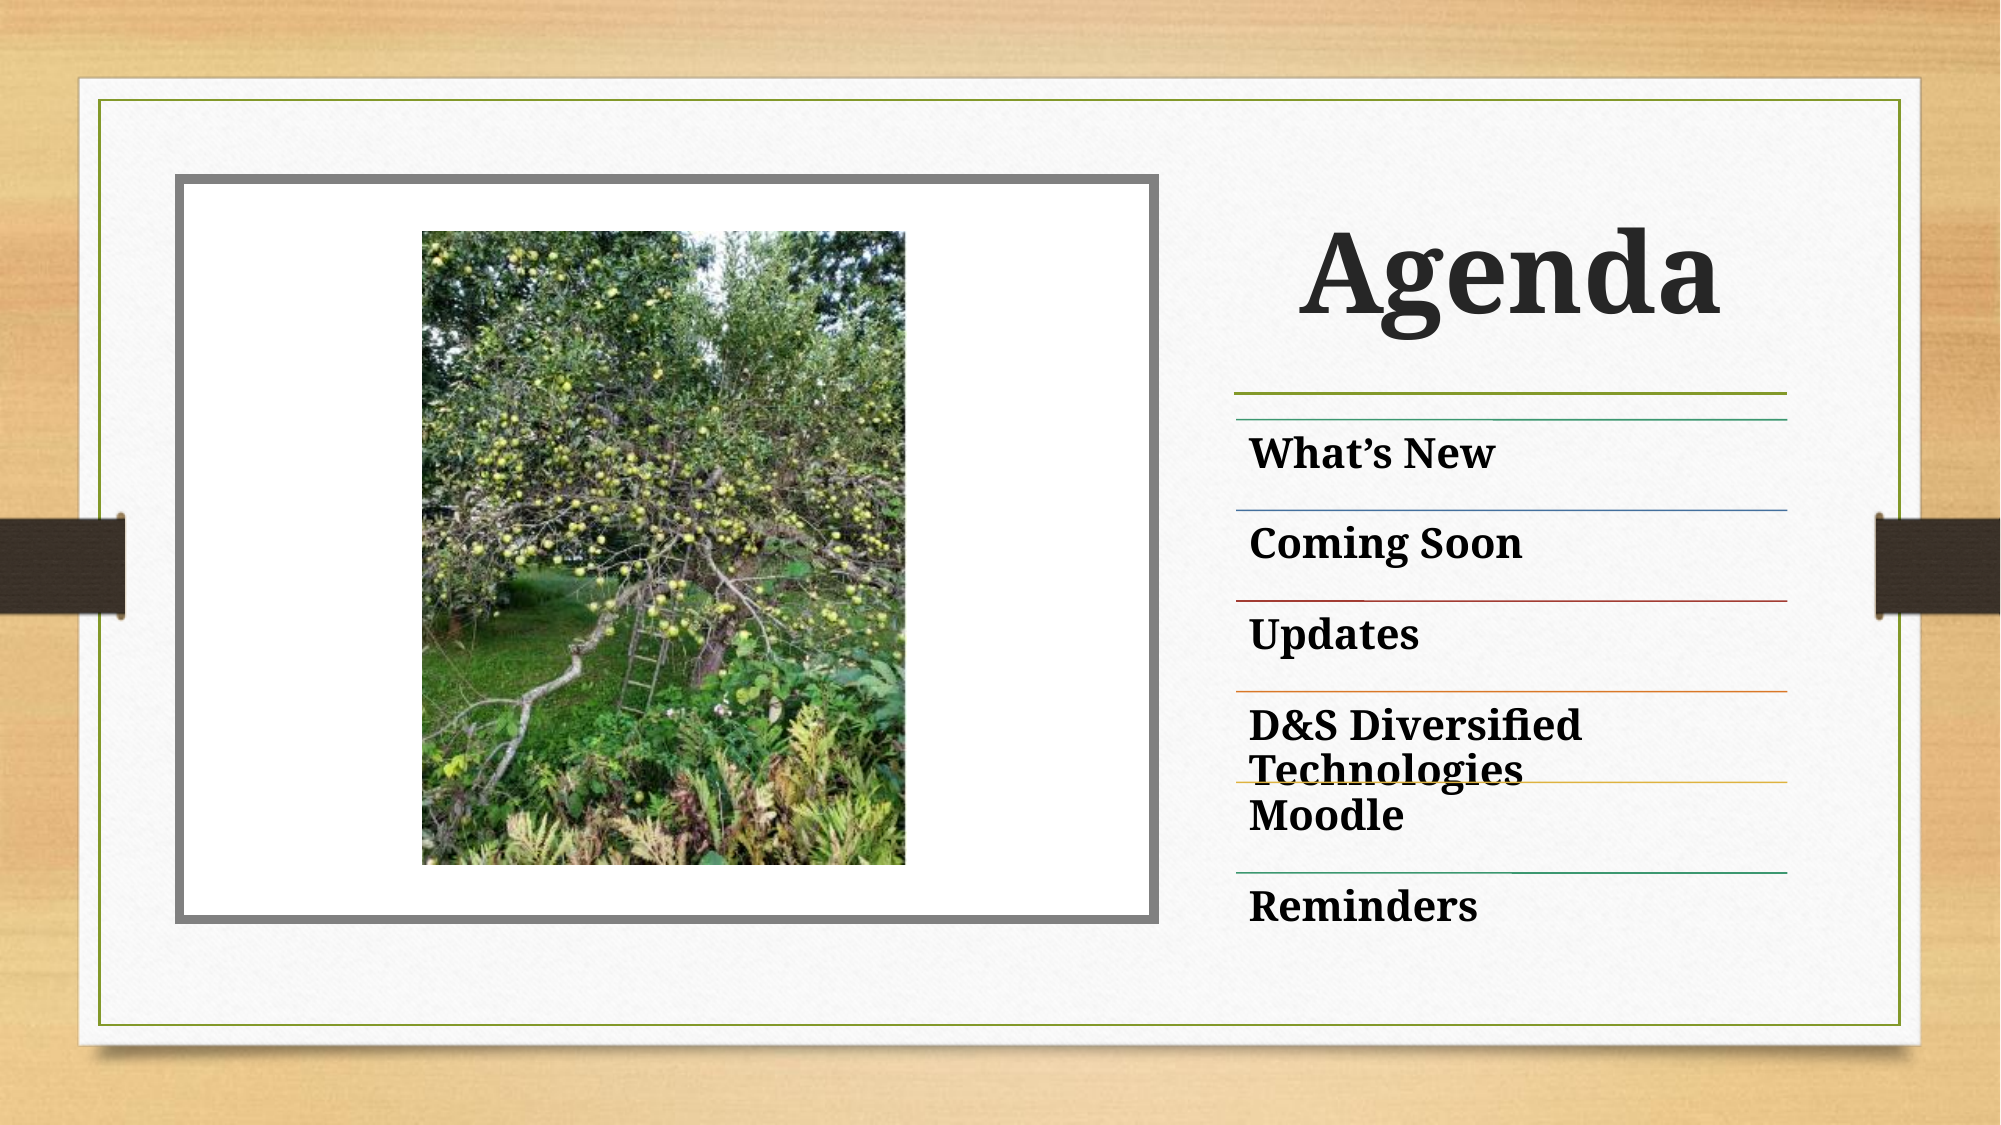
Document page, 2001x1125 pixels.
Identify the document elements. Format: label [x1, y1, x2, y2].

text_box [0, 0, 2000, 1125]
list [1235, 419, 1788, 965]
picture [422, 231, 907, 865]
